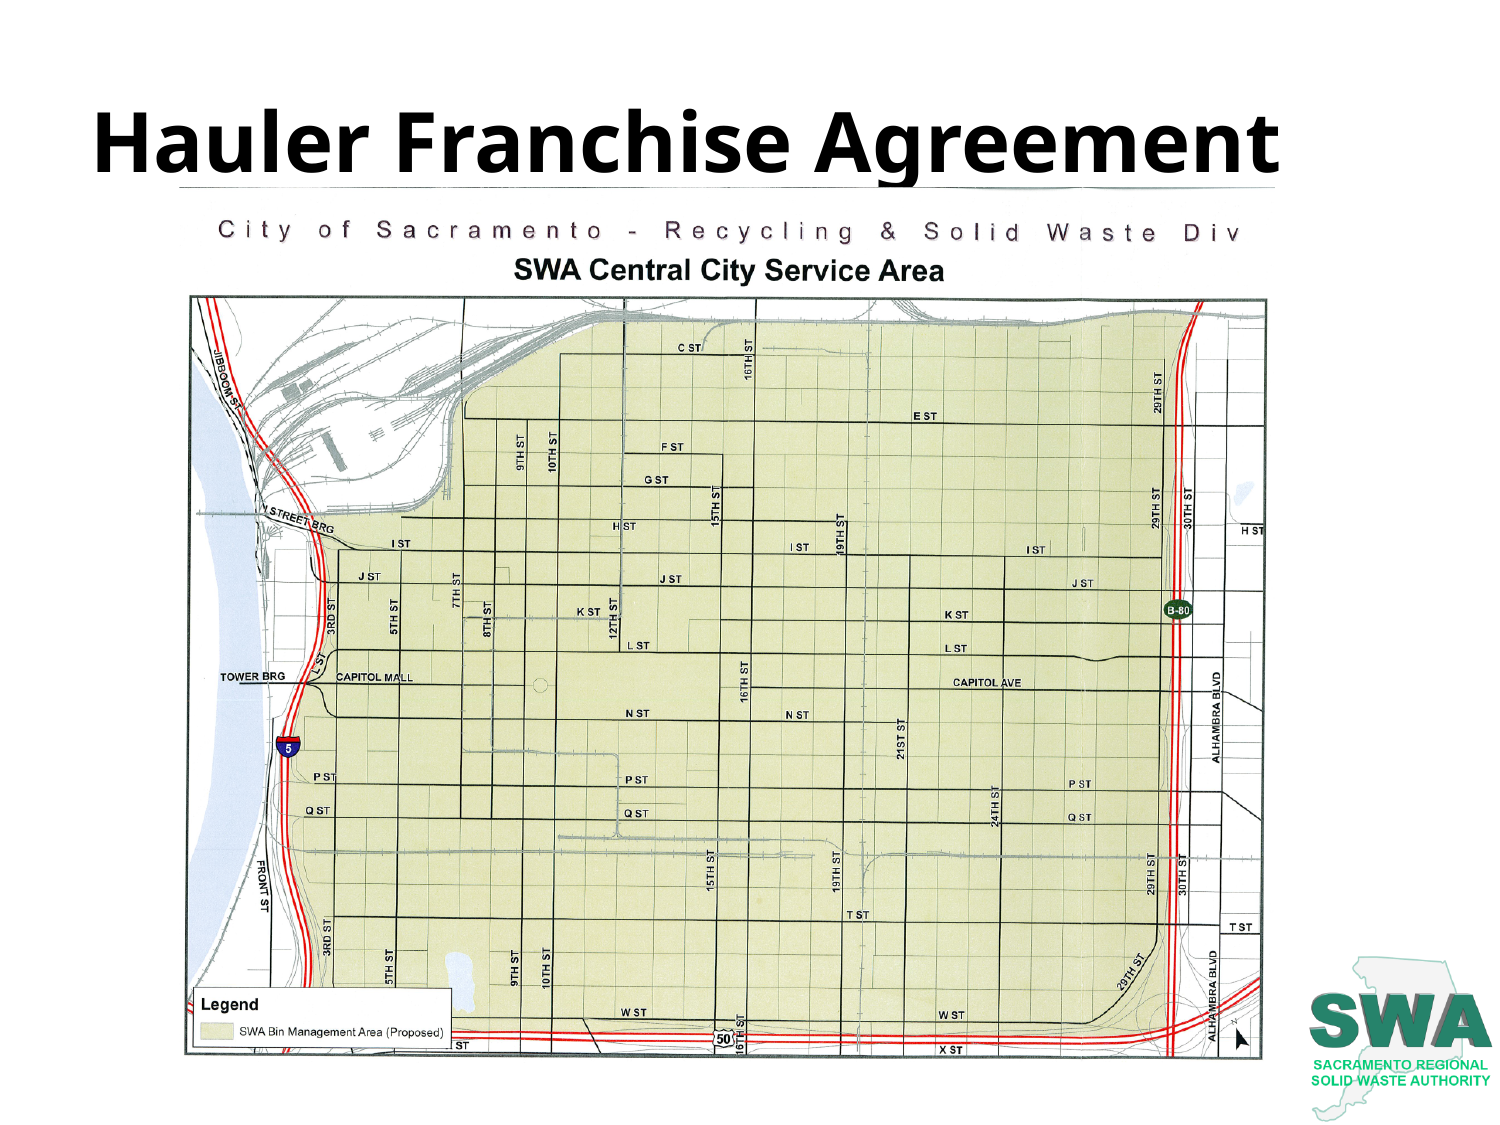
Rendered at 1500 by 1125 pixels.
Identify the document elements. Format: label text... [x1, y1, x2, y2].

picture [1297, 950, 1500, 1125]
picture [179, 187, 1276, 1064]
title Hauler Franchise Agreement [75, 45, 1425, 233]
